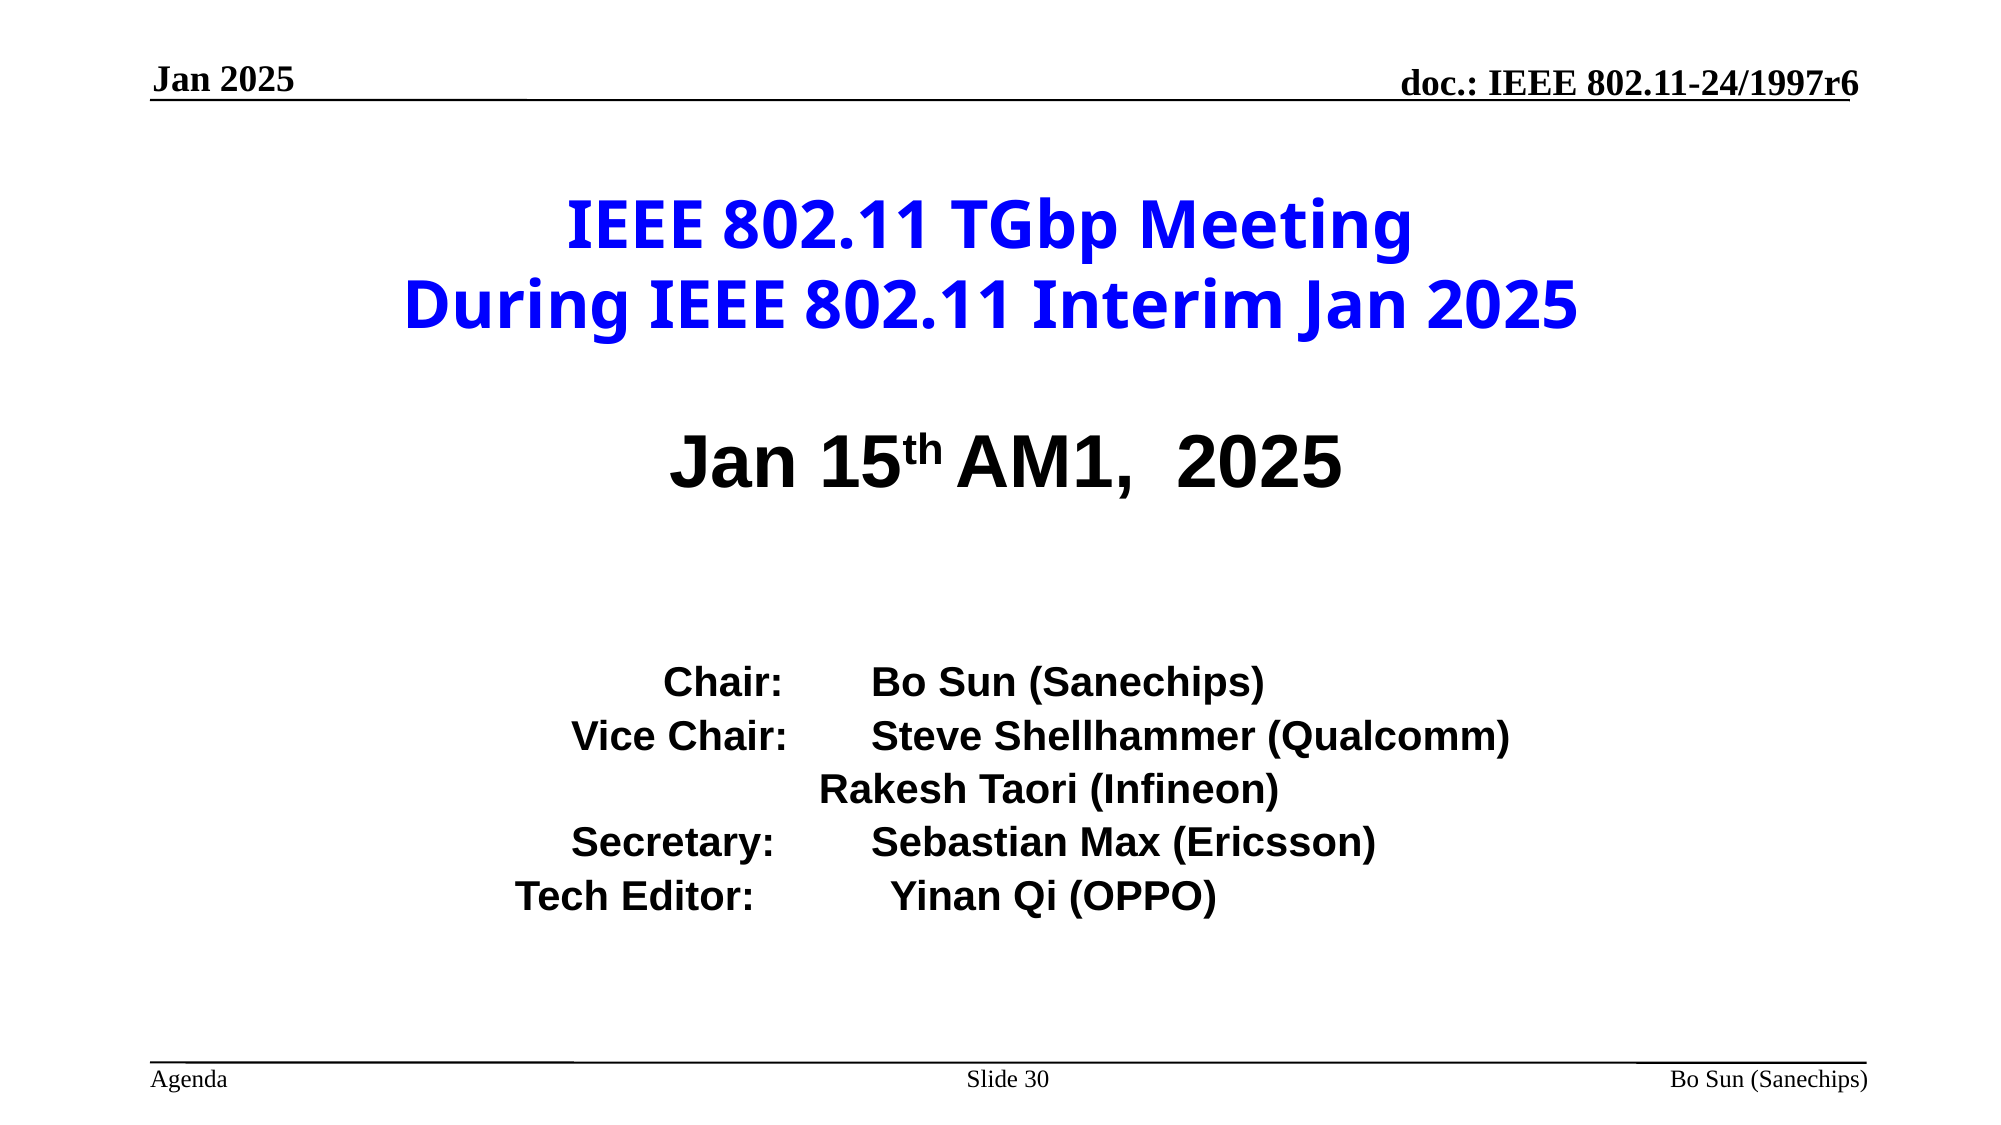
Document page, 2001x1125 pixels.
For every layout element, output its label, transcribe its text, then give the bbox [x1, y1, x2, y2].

footer Bo Sun (Sanechips) [1171, 1061, 1869, 1093]
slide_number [152, 54, 563, 100]
slide_number Slide 30 [949, 1061, 1067, 1123]
text_box IEEE 802.11 TGbp Meeting During IEEE 802.11 Interim Jan 2025 [288, 112, 1695, 349]
text_box Jan 15th AM1, 2025 Chair: Bo Sun (Sanechips) Vice Chair: Steve Shellhammer (Qualcomm) Rakesh Taori (Infineon) Secretary: Sebastian Max (Ericsson) Tech Editor: Yinan Qi (OPPO) [200, 349, 1813, 1027]
